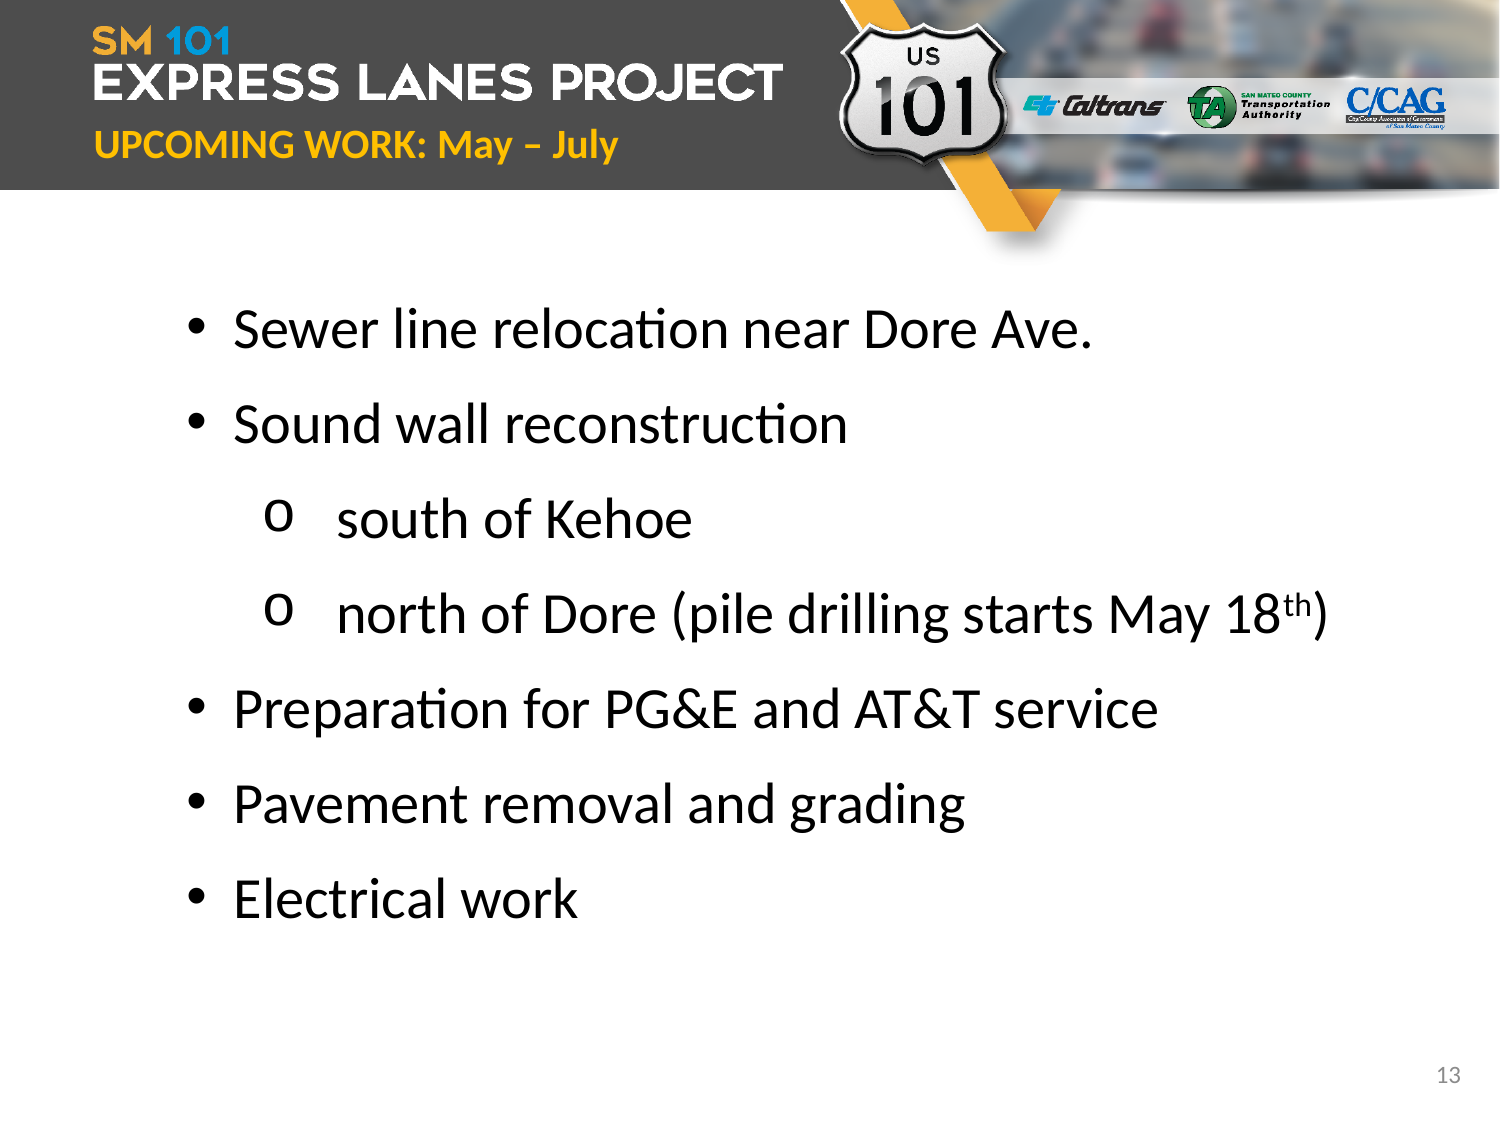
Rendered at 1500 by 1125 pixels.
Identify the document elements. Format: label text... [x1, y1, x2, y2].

picture [0, 0, 1500, 1125]
text_box UPCOMING WORK: May – July [78, 109, 851, 175]
slide_number 13 [1138, 1043, 1477, 1104]
text_box Sewer line relocation near Dore Ave. Sound wall reconstruction south of Kehoe north of Dore (pile drilling starts May 18th) Preparation for PG&E and AT&T service Pavement removal and grading Electrical work [171, 283, 1425, 938]
